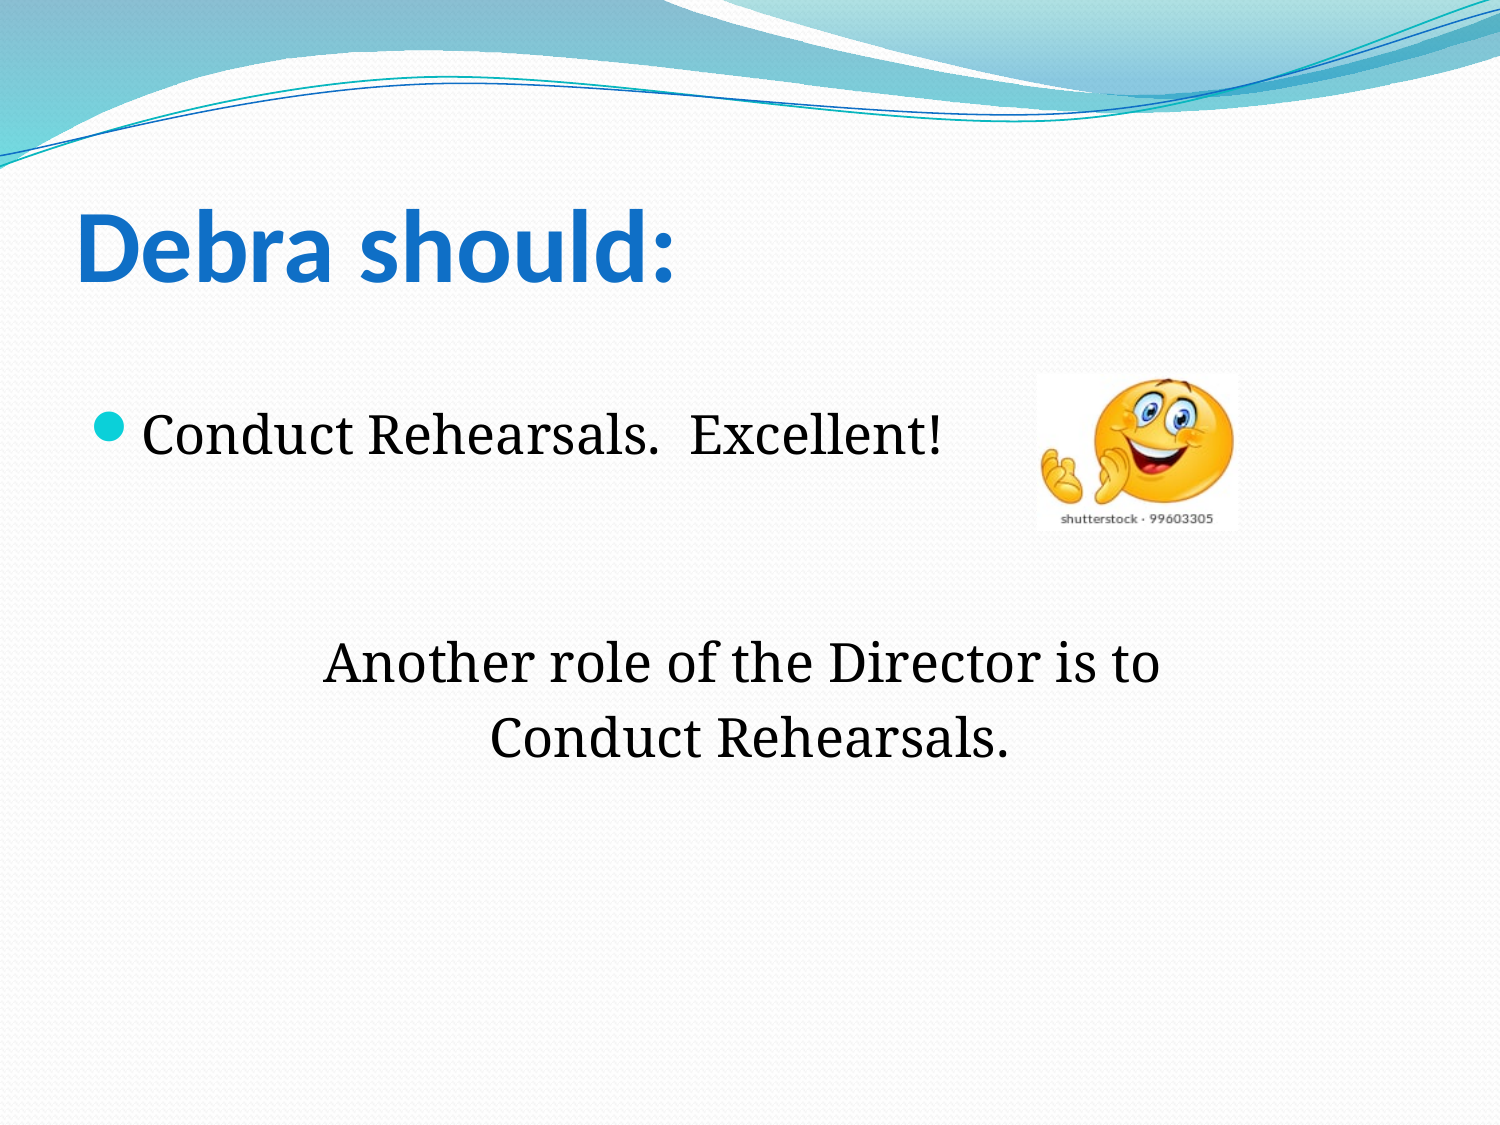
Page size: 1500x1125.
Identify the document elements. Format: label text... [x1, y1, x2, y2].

title Debra should: [75, 115, 1425, 303]
picture [1037, 374, 1238, 531]
list Conduct Rehearsals. Excellent! Another role of the Director is to Conduct Rehearsals. [75, 317, 1425, 1038]
